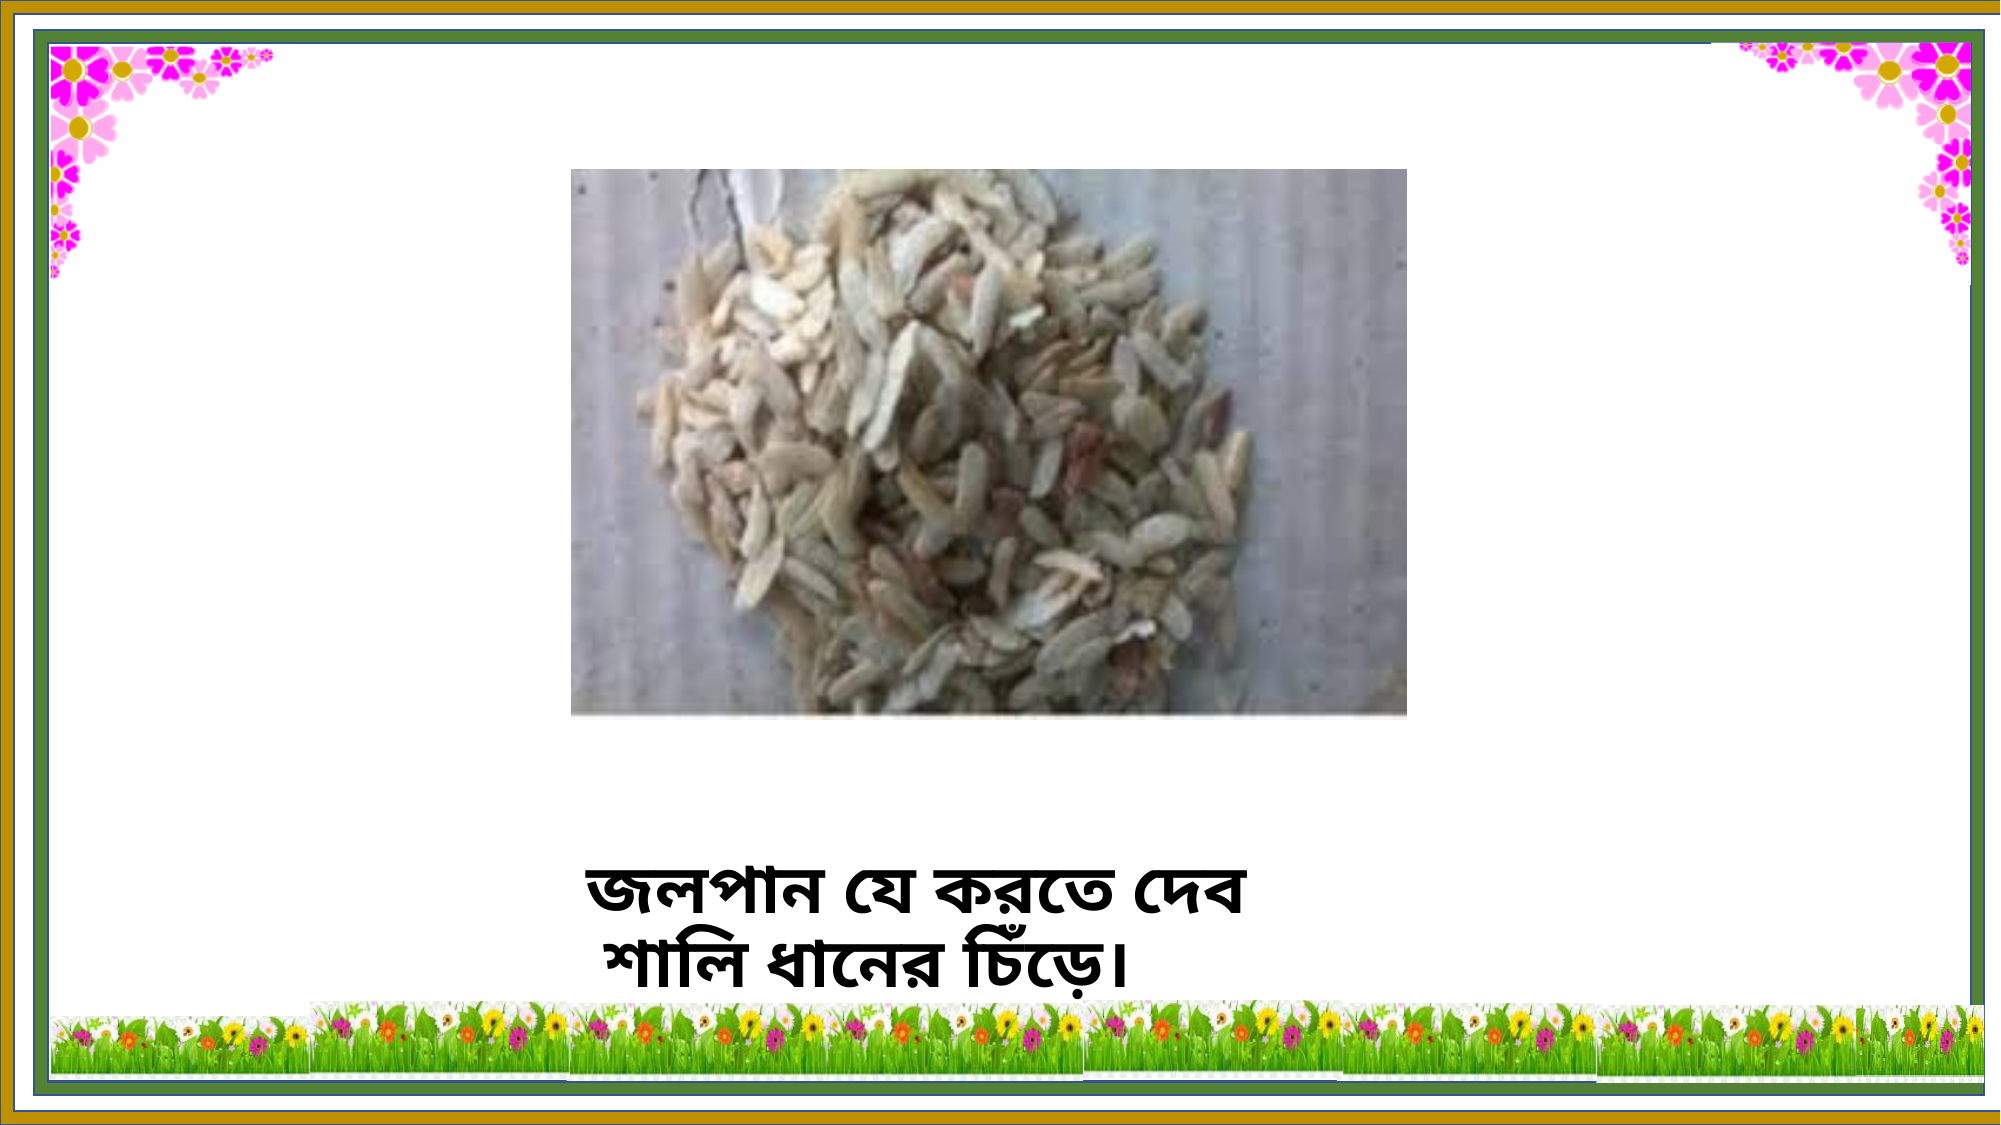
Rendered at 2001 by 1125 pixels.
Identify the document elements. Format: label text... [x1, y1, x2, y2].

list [571, 169, 1407, 720]
title জলপান যে করতে দেব শালি ধানের চিঁড়ে। [571, 846, 2000, 1065]
picture [51, 47, 292, 306]
picture [1711, 43, 1971, 285]
picture [50, 1001, 1985, 1083]
